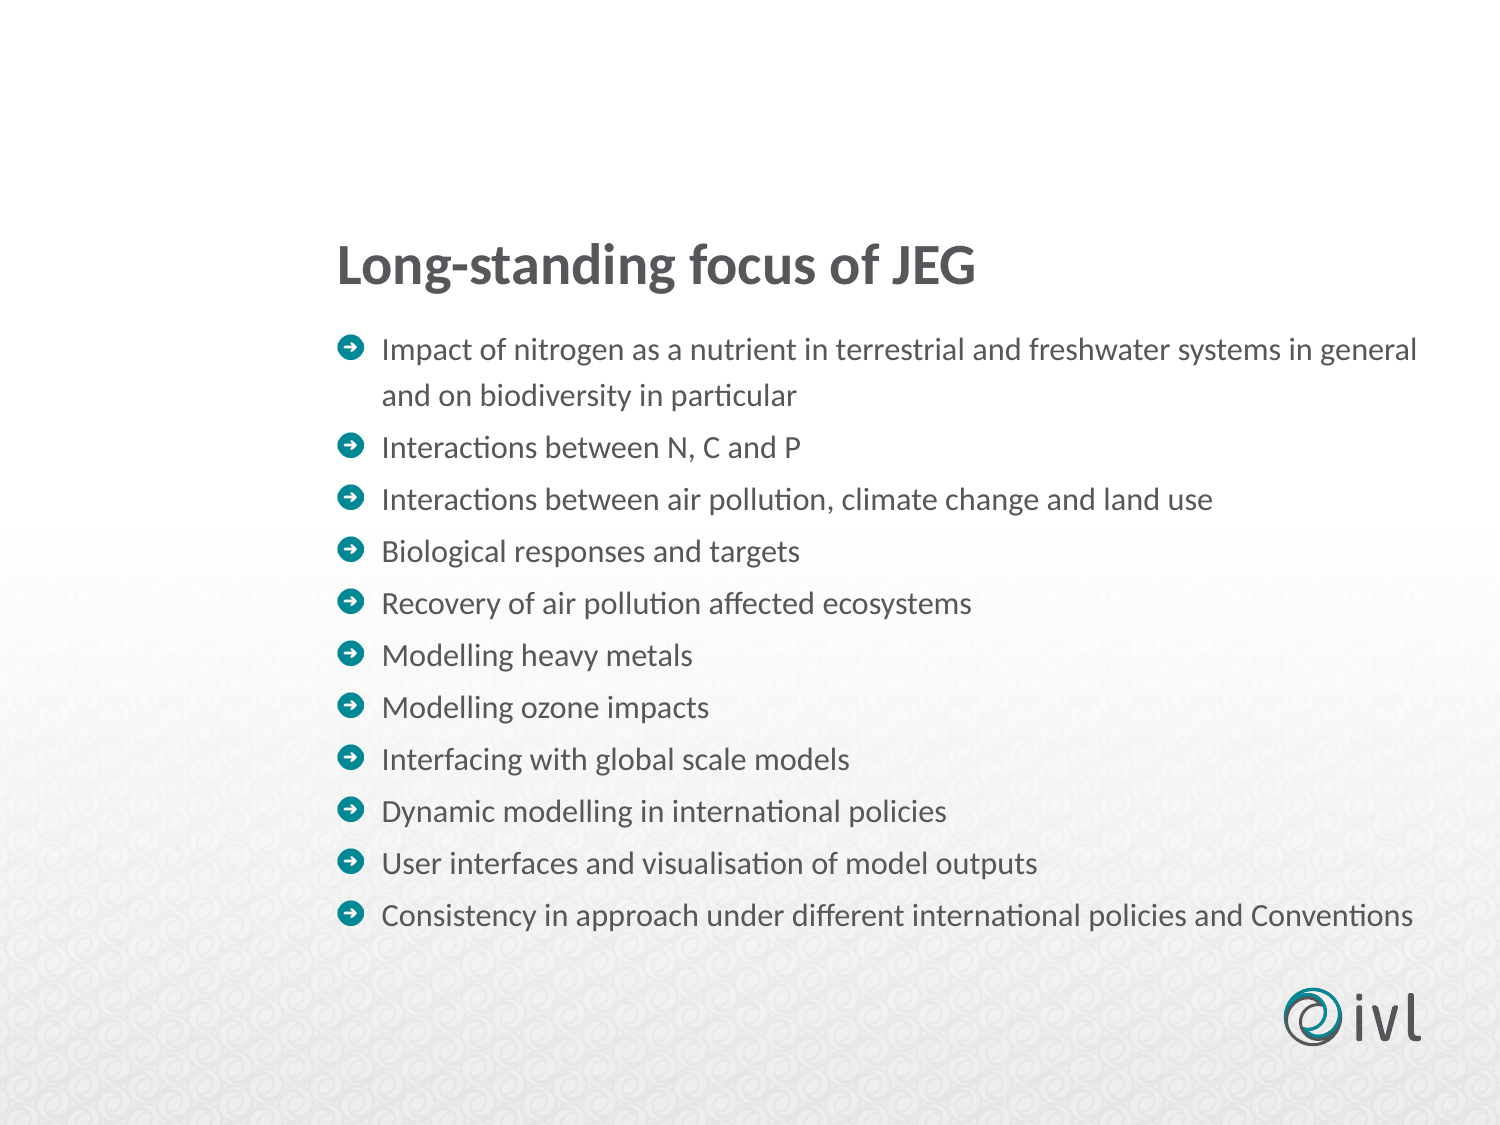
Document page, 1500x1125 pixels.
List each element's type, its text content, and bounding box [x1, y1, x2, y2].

list Impact of nitrogen as a nutrient in terrestrial and freshwater systems in general and on biodiversity in particular Interactions between N, C and P Interactions between air pollution, climate change and land use Biological responses and targets Recovery of air pollution affected ecosystems Modelling heavy metals Modelling ozone impacts Interfacing with global scale models Dynamic modelling in international policies User interfaces and visualisation of model outputs Consistency in approach under different international policies and Conventions [337, 321, 1422, 971]
title Long-standing focus of JEG [337, 109, 1422, 297]
picture [0, 0, 1500, 1125]
